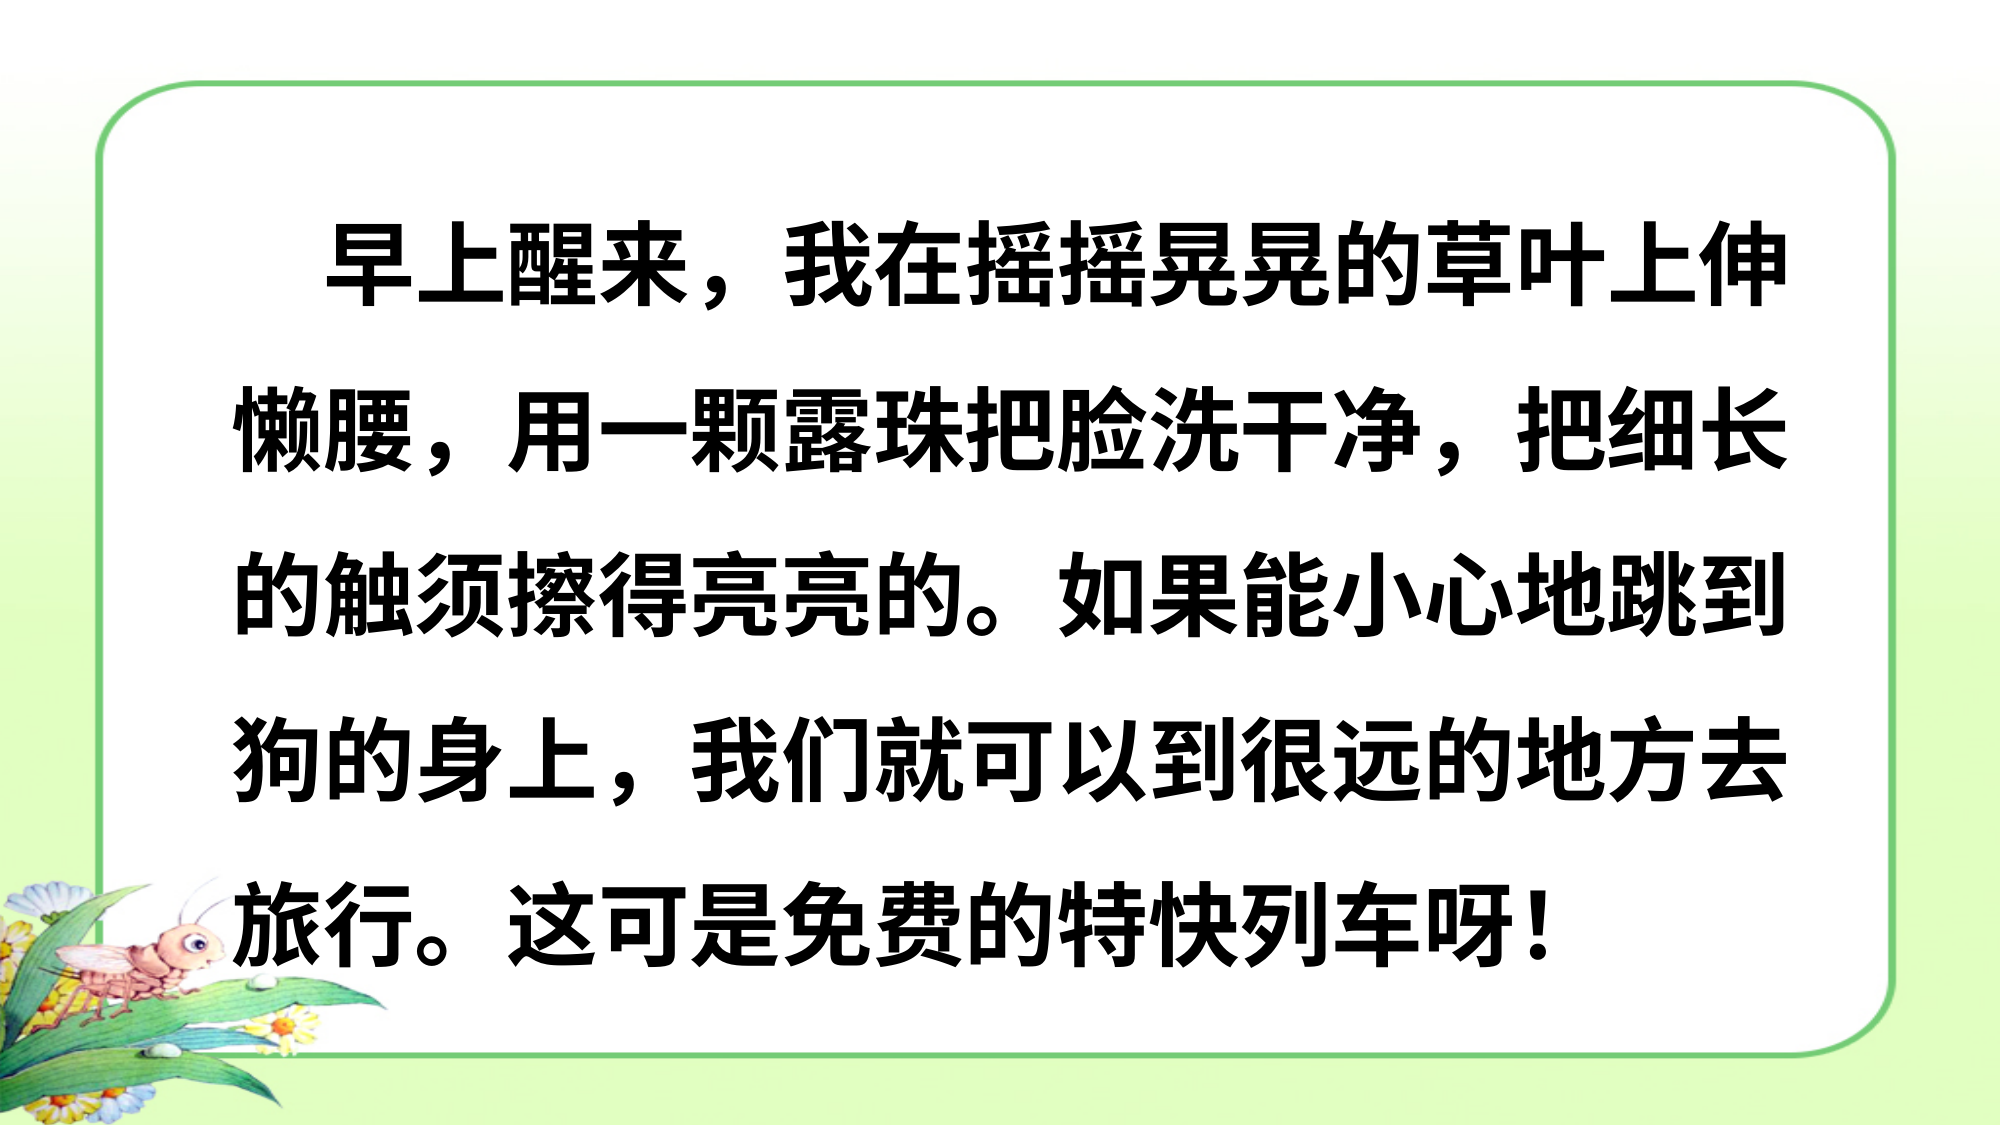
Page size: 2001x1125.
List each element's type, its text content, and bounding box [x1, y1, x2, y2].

picture [0, 0, 2000, 1125]
text_box 早上醒来，我在摇摇晃晃的草叶上伸懒腰，用一颗露珠把脸洗干净，把细长的触须擦得亮亮的。如果能小心地跳到狗的身上，我们就可以到很远的地方去旅行。这可是免费的特快列车呀！ [215, 129, 1869, 987]
